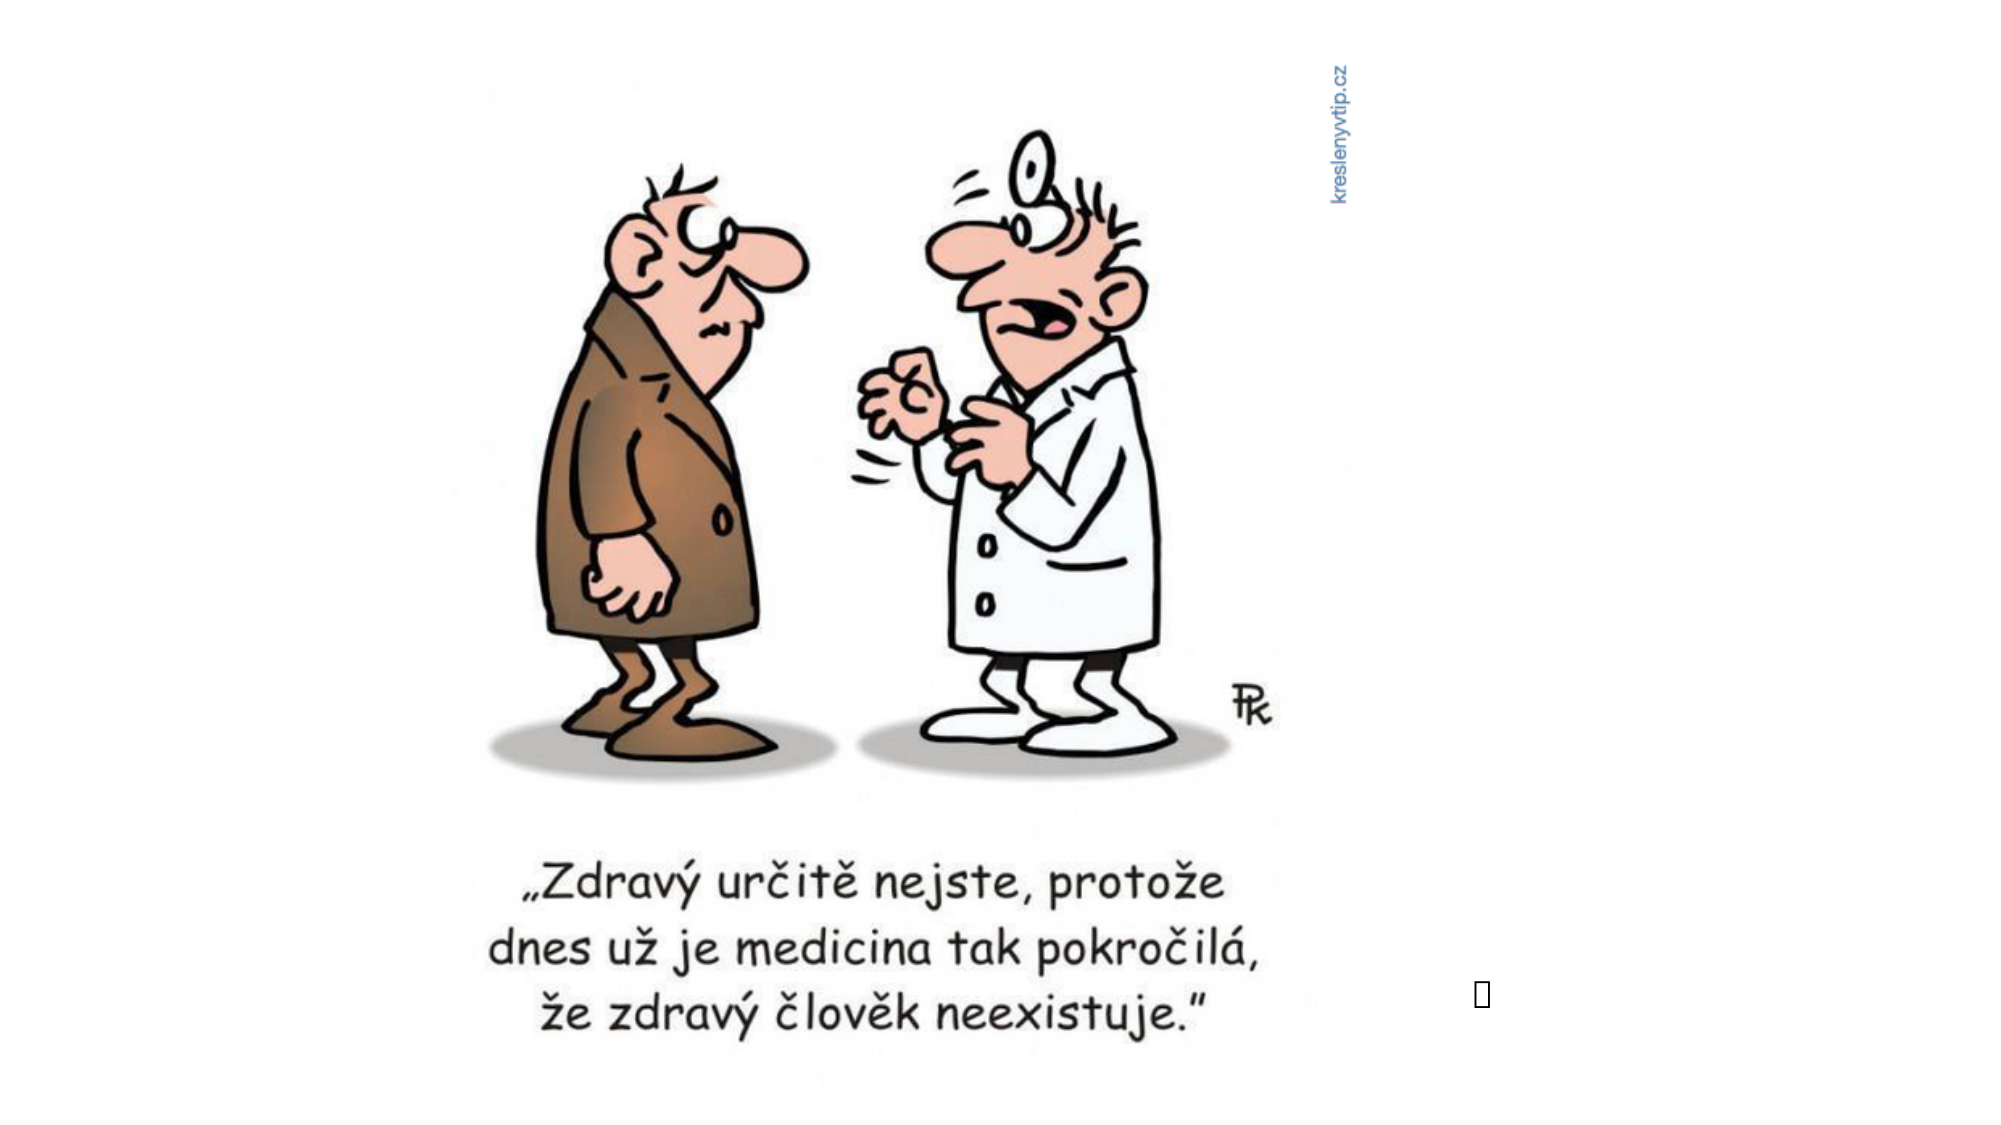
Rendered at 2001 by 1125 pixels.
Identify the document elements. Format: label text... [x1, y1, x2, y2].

text_box  [1447, 963, 1864, 1024]
picture [389, 31, 1356, 1086]
